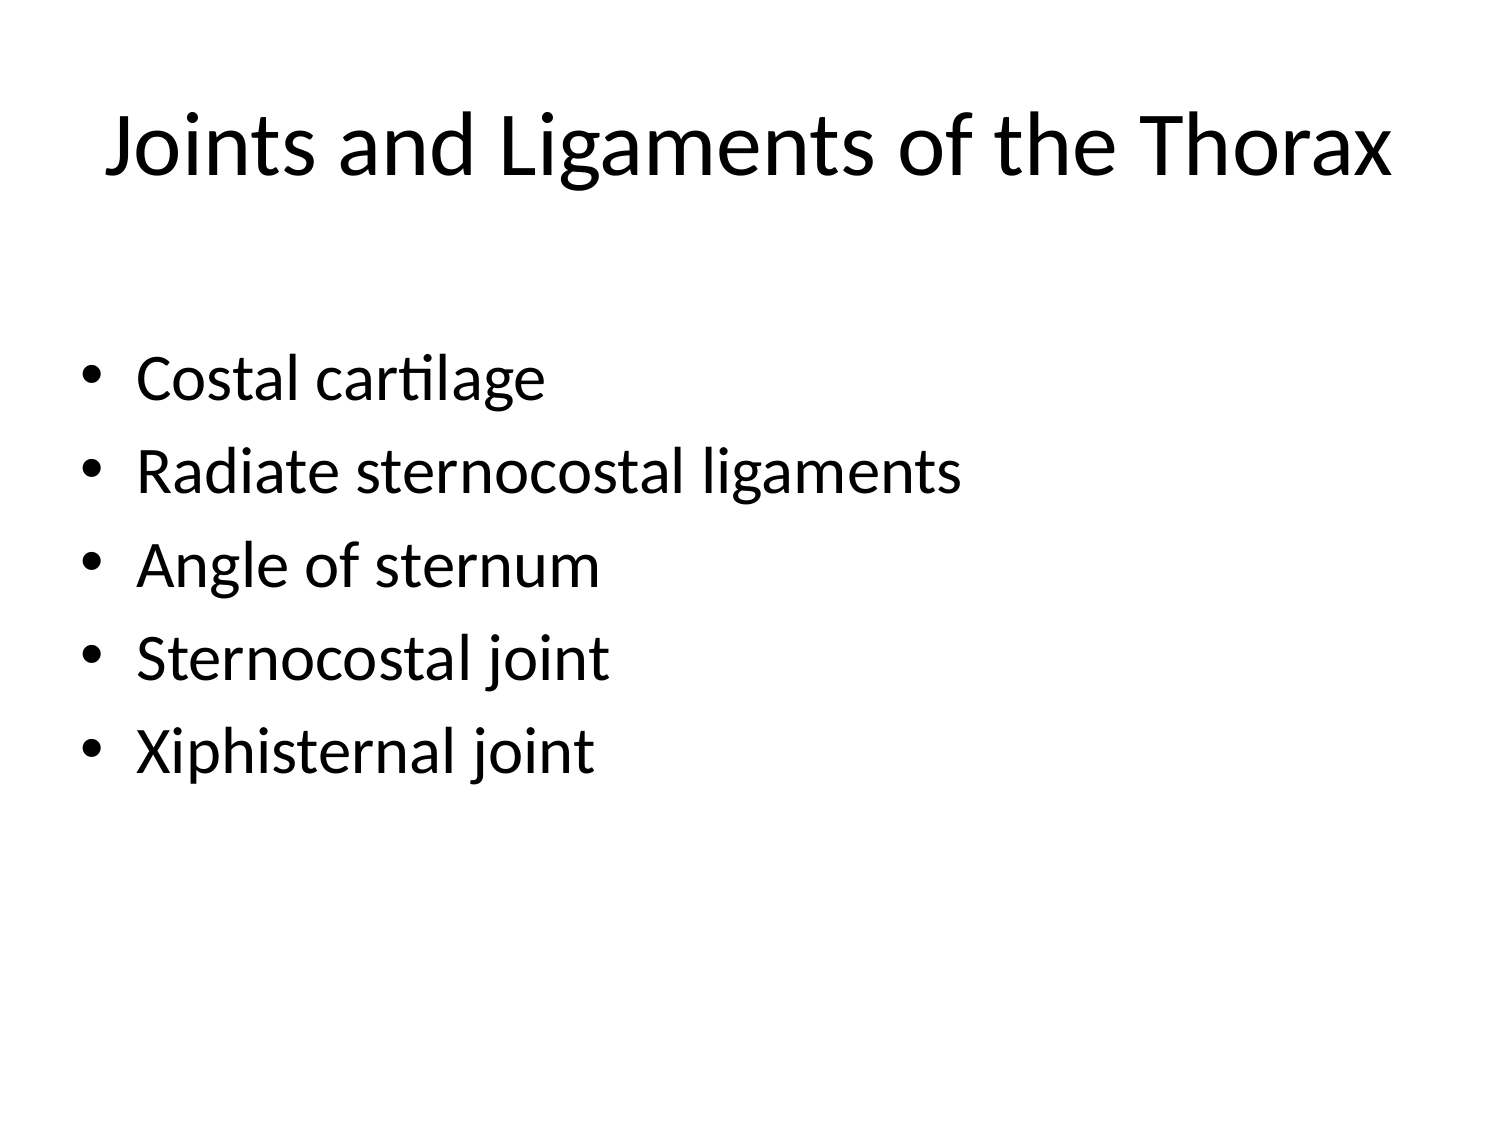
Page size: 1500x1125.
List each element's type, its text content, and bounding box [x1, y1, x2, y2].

title Joints and Ligaments of the Thorax [75, 45, 1425, 233]
list Costal cartilage Radiate sternocostal ligaments Angle of sternum Sternocostal joint Xiphisternal joint [64, 326, 1415, 958]
